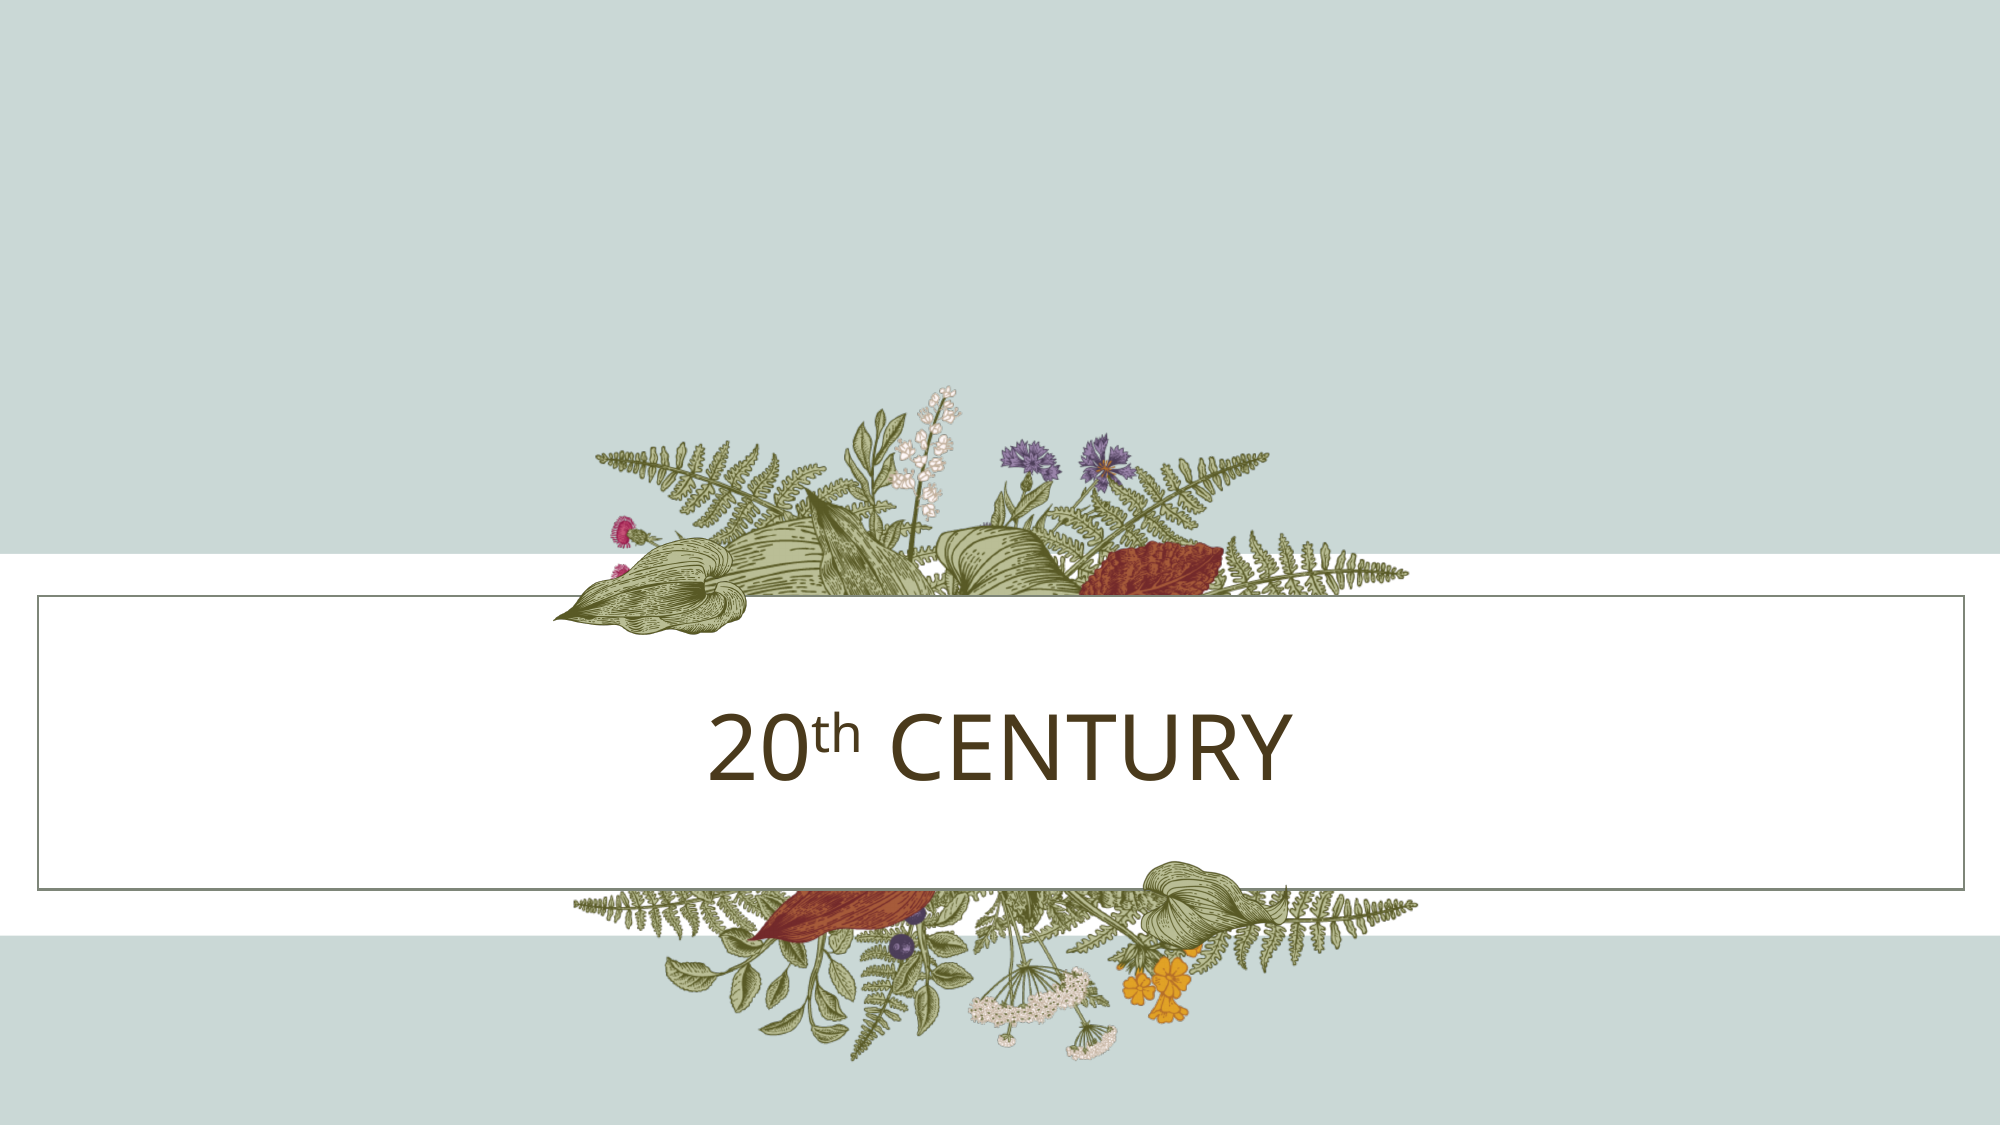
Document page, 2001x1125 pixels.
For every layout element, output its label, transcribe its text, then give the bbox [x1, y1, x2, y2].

picture [551, 366, 1449, 636]
picture [568, 808, 1434, 1072]
title 20th CENTURY [189, 687, 1811, 808]
